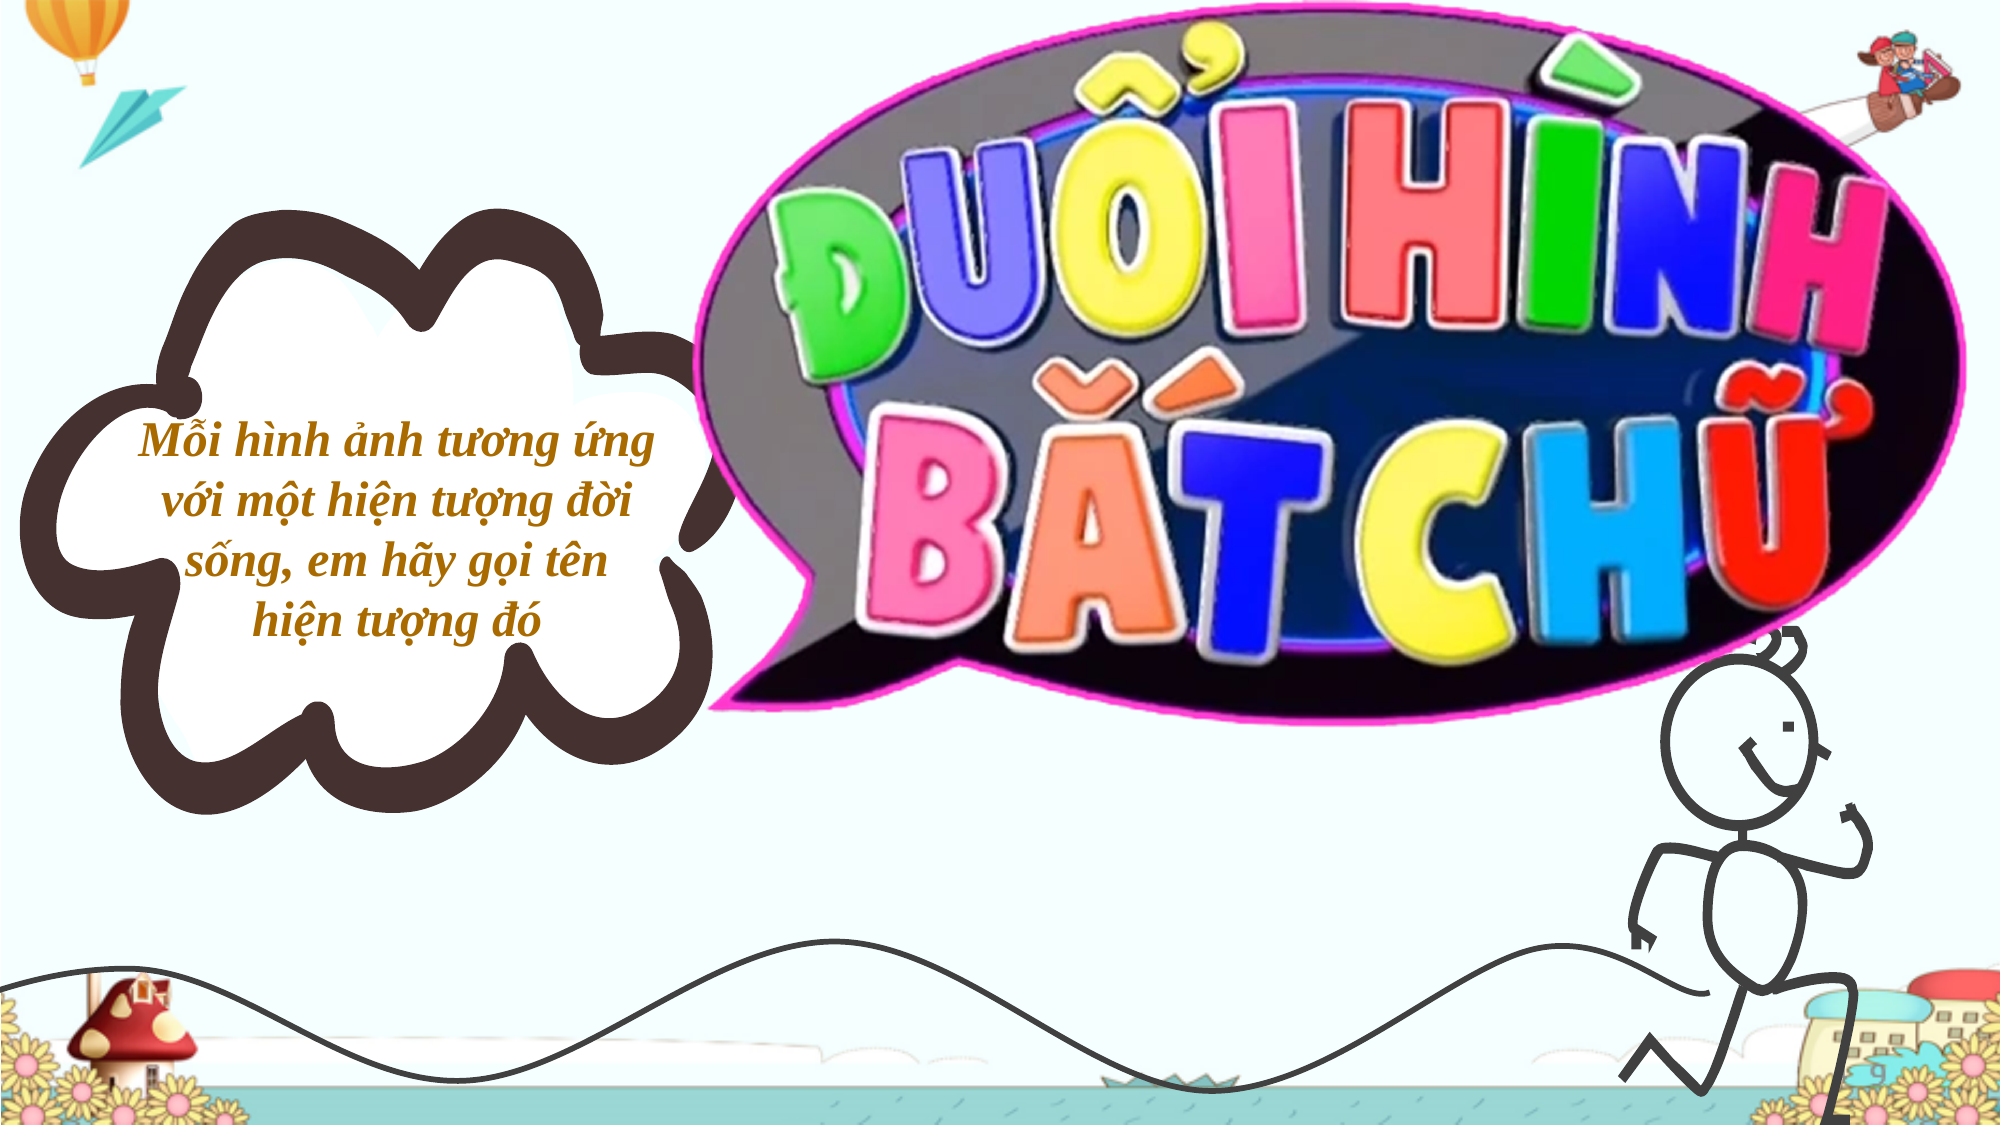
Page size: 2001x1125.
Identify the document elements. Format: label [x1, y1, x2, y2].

picture [1, 0, 2000, 1125]
text_box [1618, 728, 1874, 1125]
